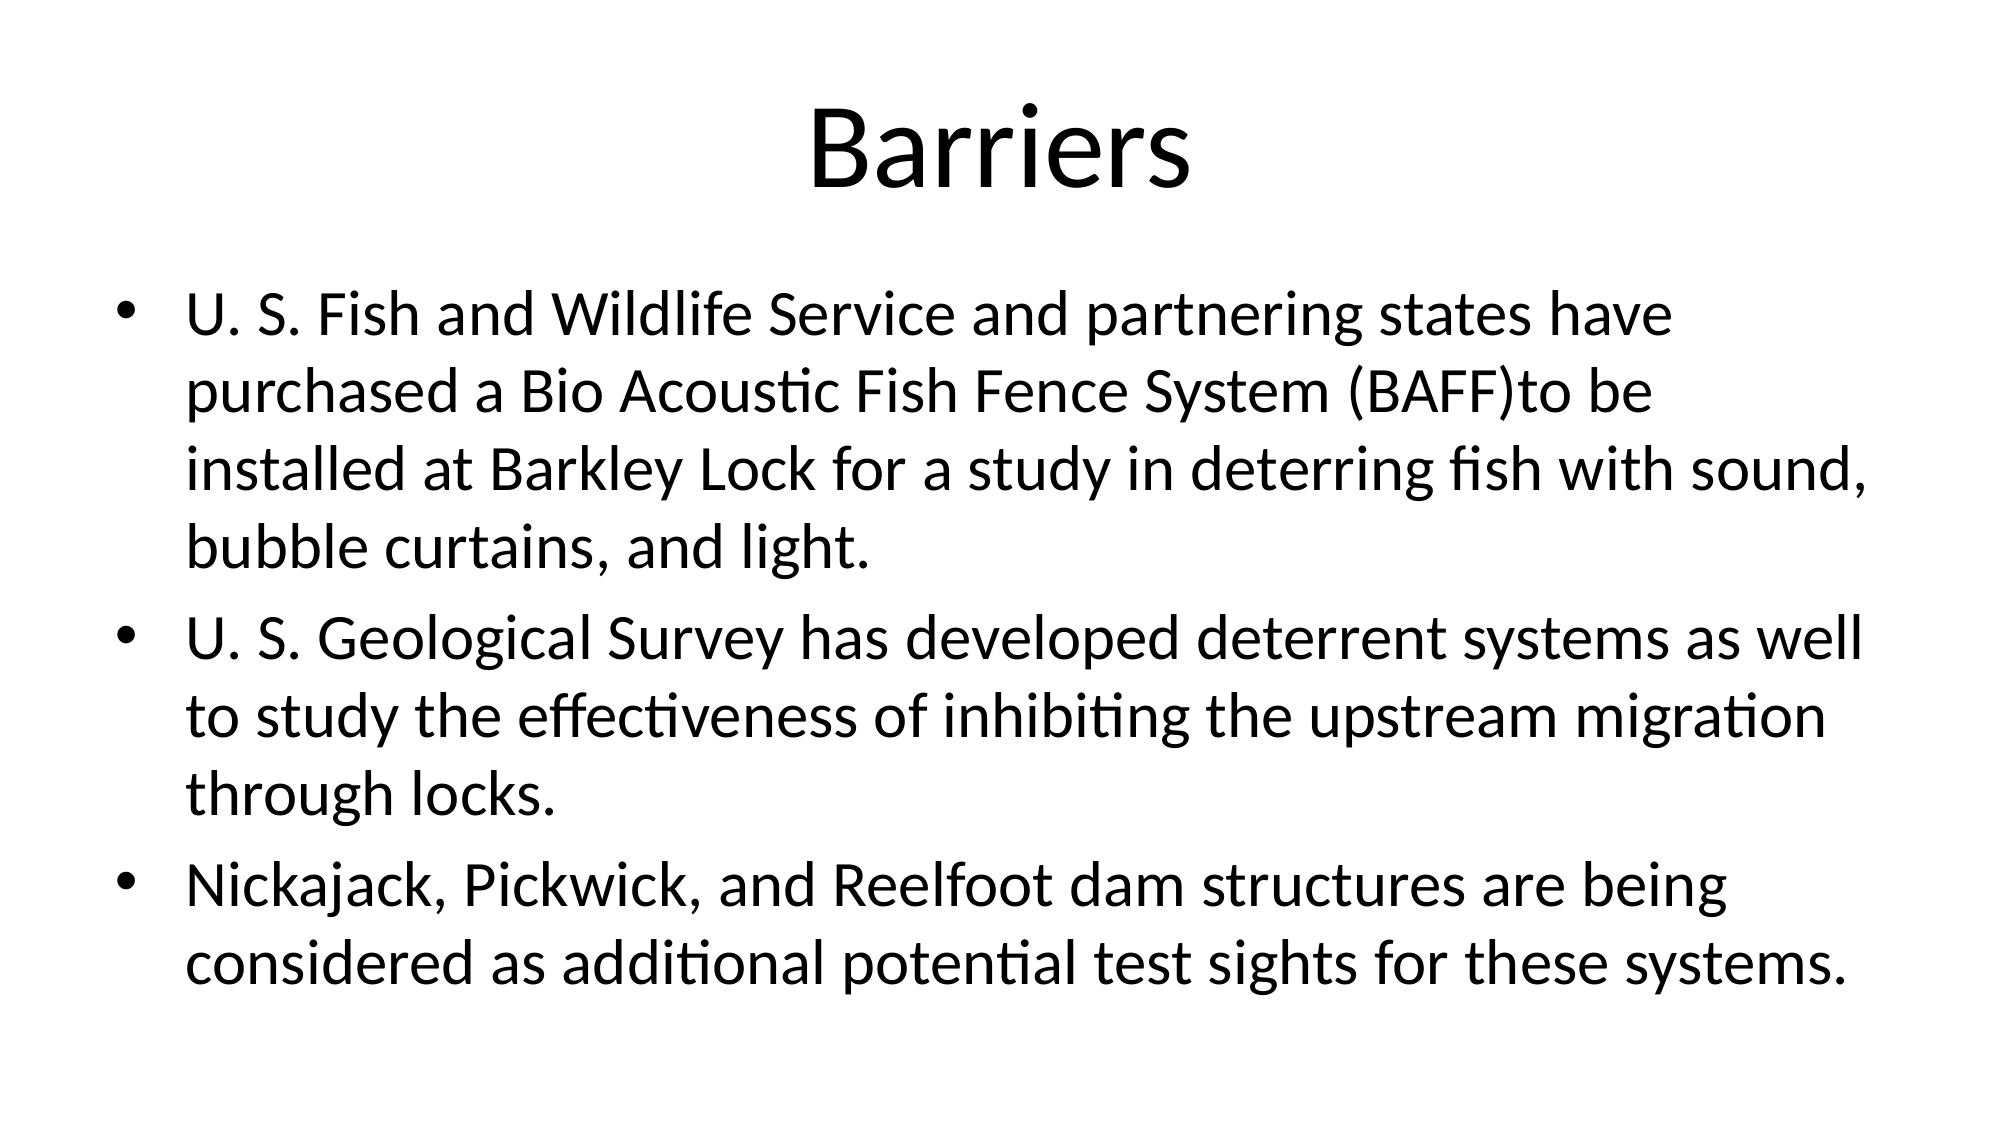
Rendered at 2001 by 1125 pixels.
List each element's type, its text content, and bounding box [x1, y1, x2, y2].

list U. S. Fish and Wildlife Service and partnering states have purchased a Bio Acoustic Fish Fence System (BAFF)to be installed at Barkley Lock for a study in deterring fish with sound, bubble curtains, and light. U. S. Geological Survey has developed deterrent systems as well to study the effectiveness of inhibiting the upstream migration through locks. Nickajack, Pickwick, and Reelfoot dam structures are being considered as additional potential test sights for these systems. [99, 262, 1900, 1005]
title Barriers [99, 45, 1900, 233]
